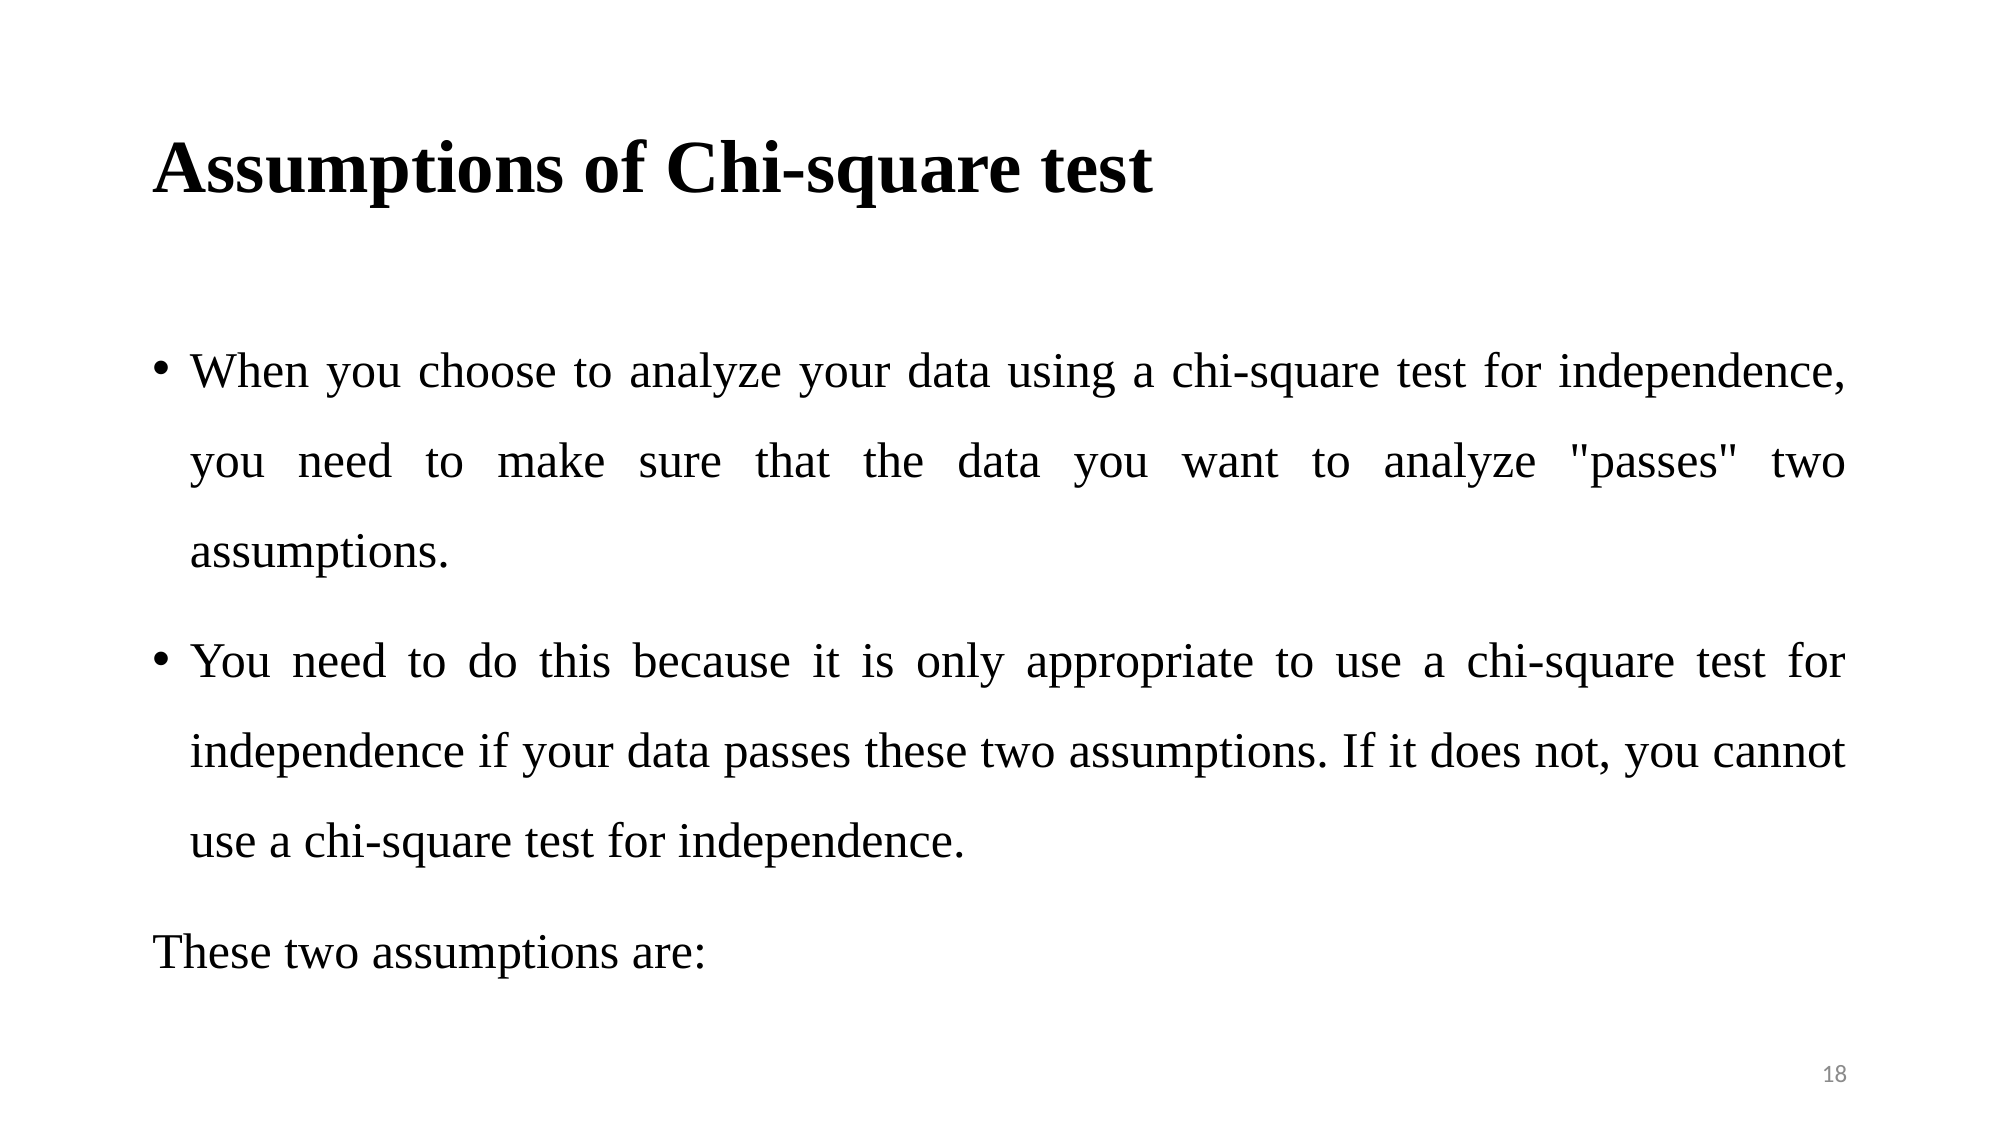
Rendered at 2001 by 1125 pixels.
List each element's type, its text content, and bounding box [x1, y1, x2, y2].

list When you choose to analyze your data using a chi-square test for independence, you need to make sure that the data you want to analyze "passes" two assumptions. You need to do this because it is only appropriate to use a chi-square test for independence if your data passes these two assumptions. If it does not, you cannot use a chi-square test for independence. These two assumptions are: [137, 299, 1863, 1014]
slide_number 18 [1412, 1042, 1863, 1103]
title Assumptions of Chi-square test [137, 59, 1863, 278]
